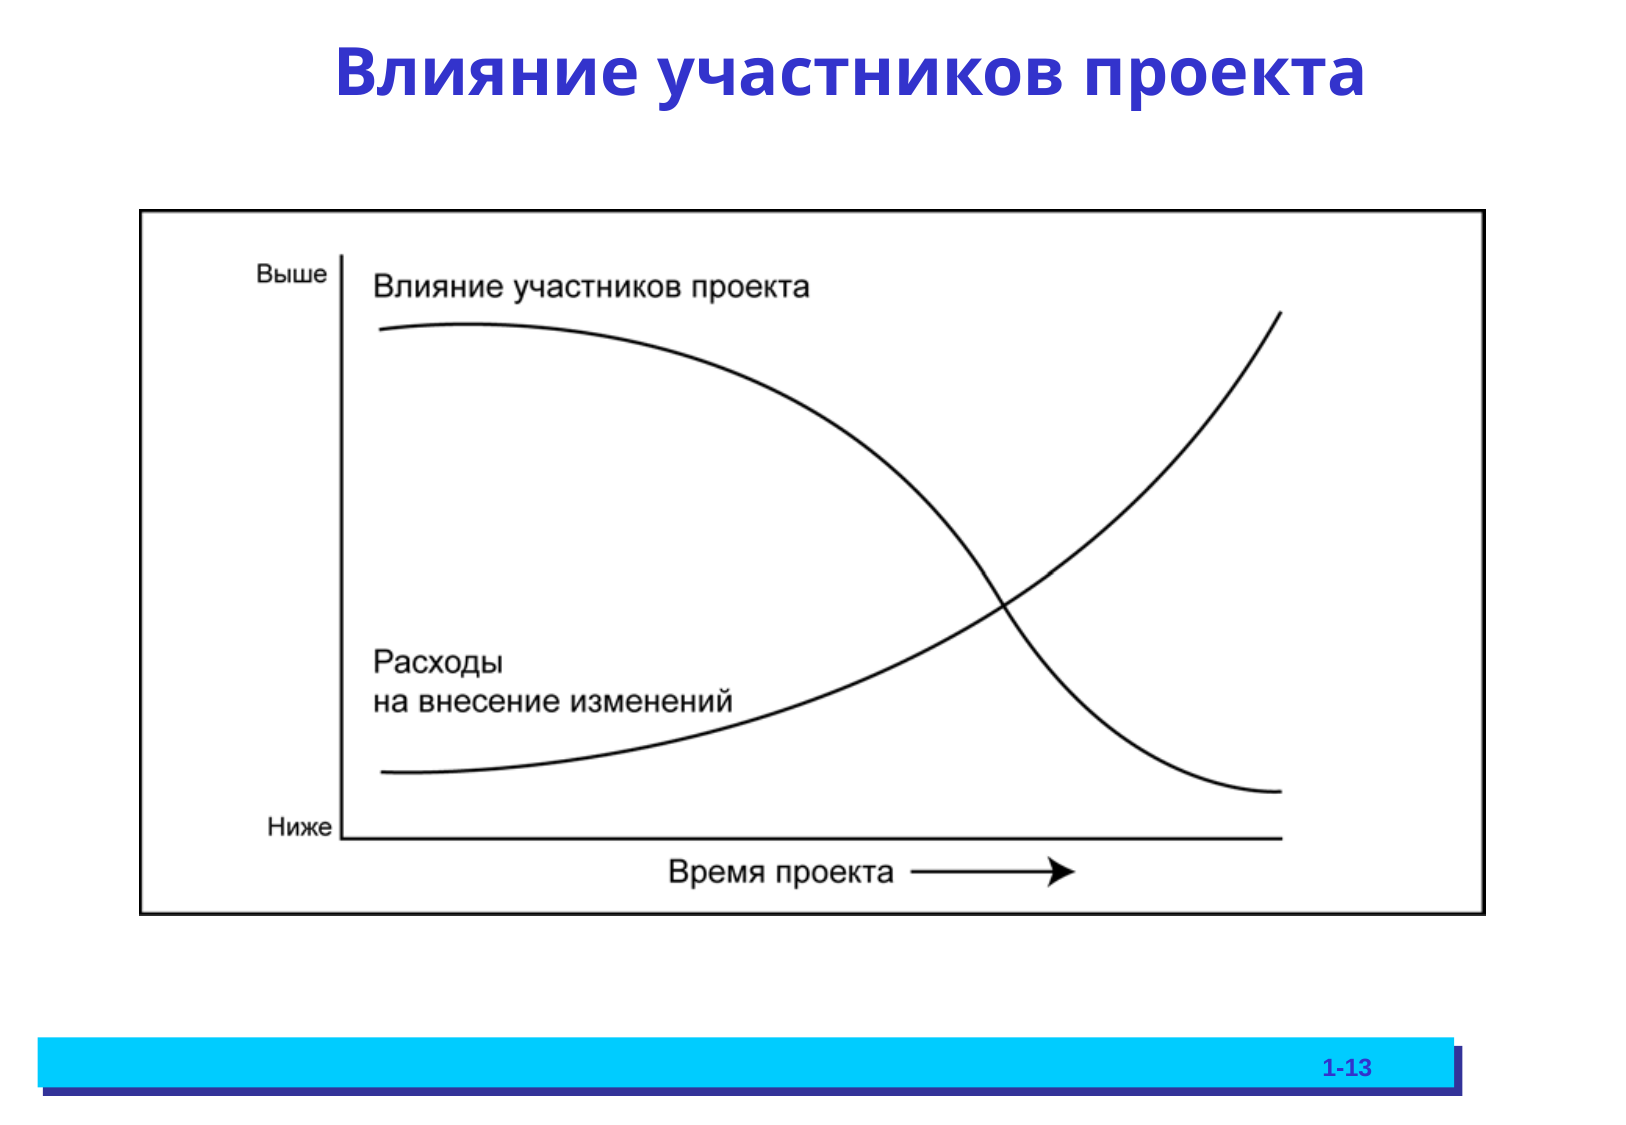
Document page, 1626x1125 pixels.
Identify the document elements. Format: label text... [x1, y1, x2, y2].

title Влияние участников проекта [127, 18, 1592, 120]
picture [139, 209, 1486, 916]
slide_number 1-13 [1074, 1043, 1388, 1082]
